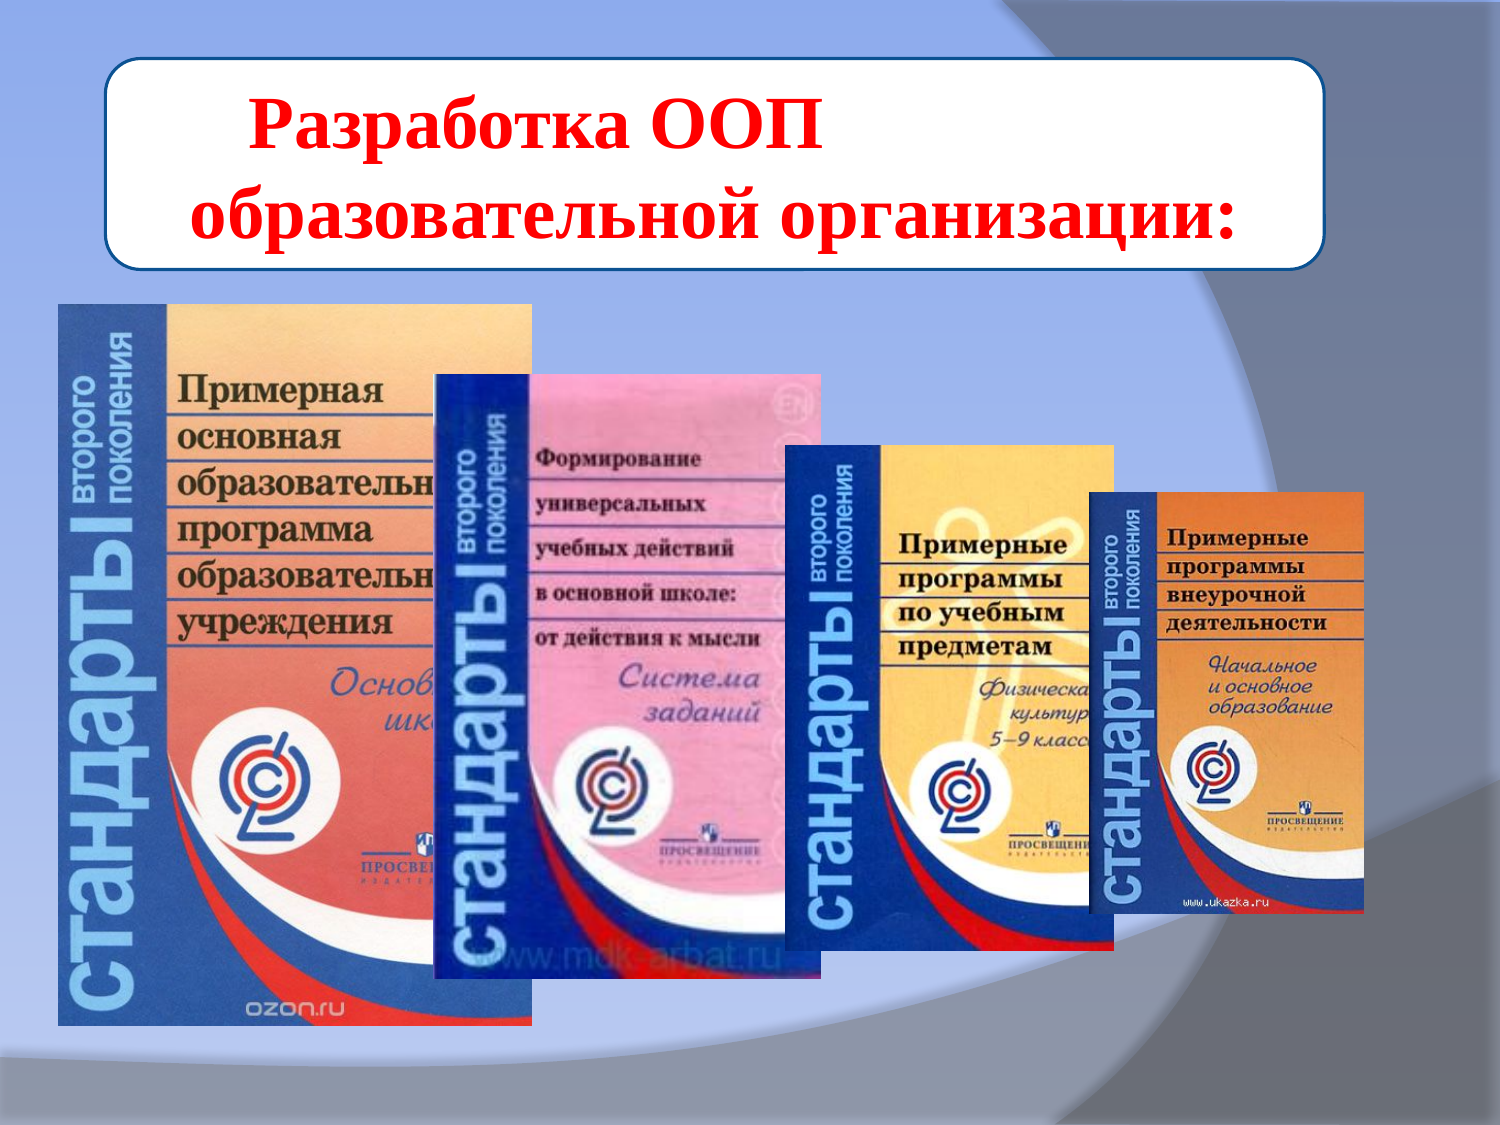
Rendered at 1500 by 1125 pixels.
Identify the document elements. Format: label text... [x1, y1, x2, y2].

picture [433, 374, 821, 979]
picture [784, 445, 1114, 951]
text_box Разработка ООП образовательной организации: [103, 56, 1326, 272]
picture [1089, 491, 1365, 915]
picture [58, 304, 532, 1026]
